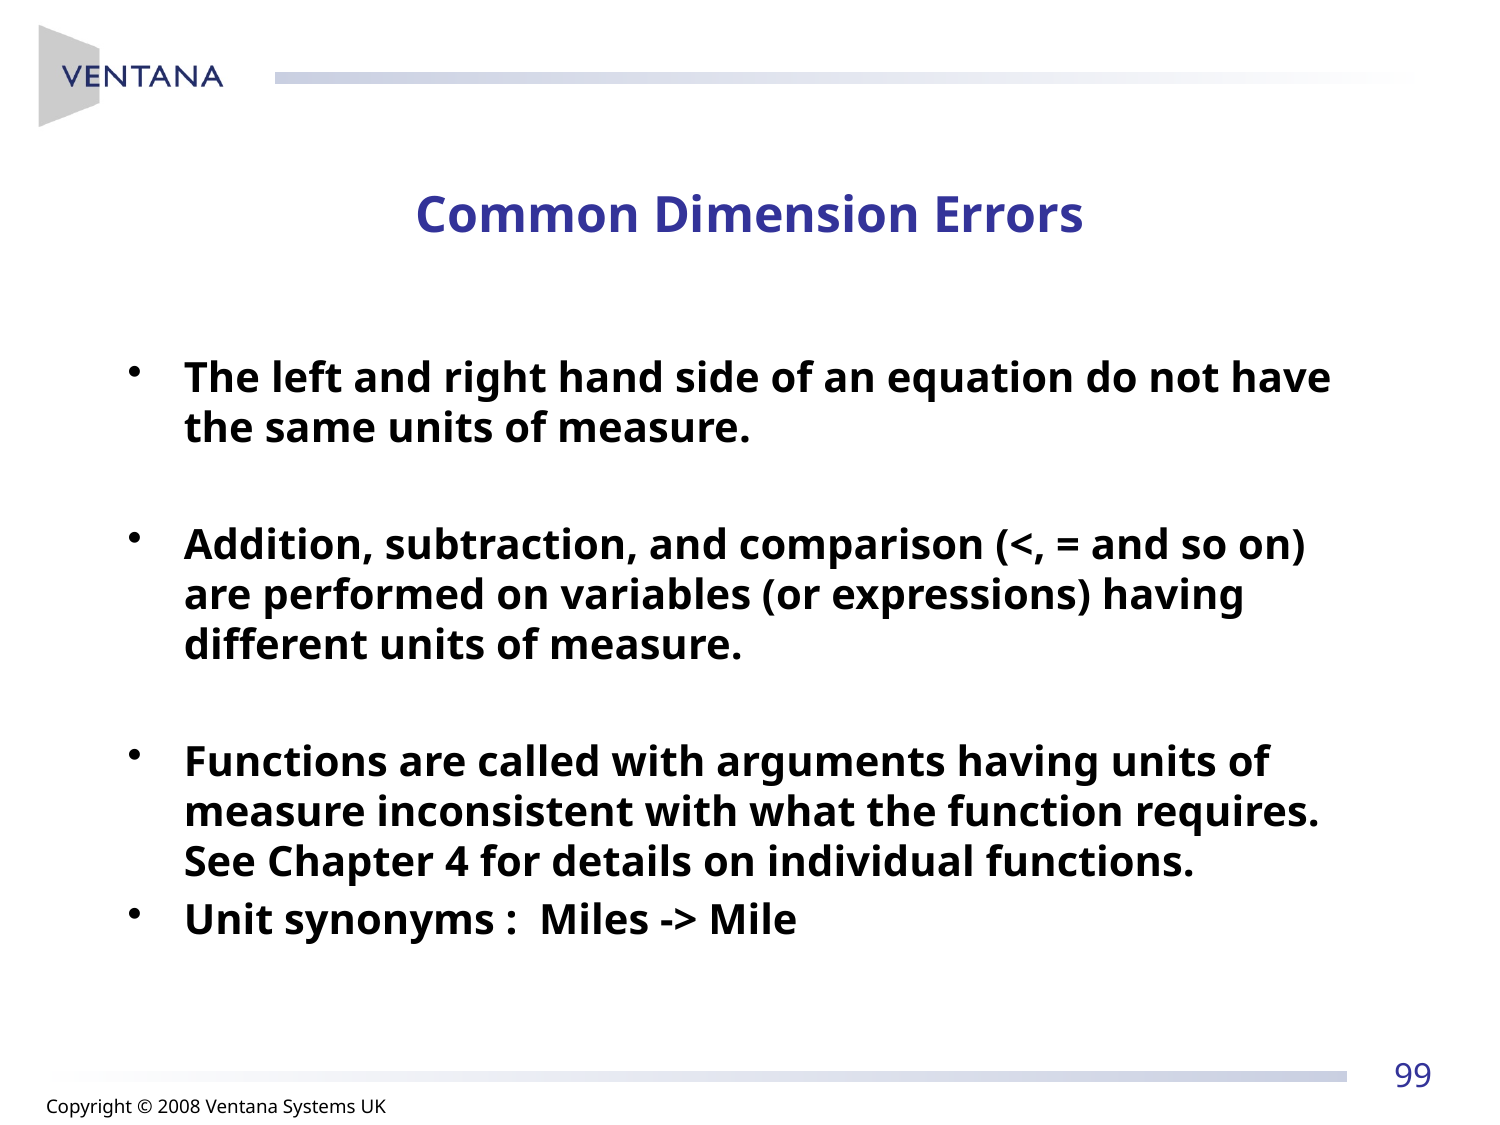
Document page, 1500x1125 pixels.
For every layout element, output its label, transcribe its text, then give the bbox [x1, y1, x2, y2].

picture [0, 0, 275, 153]
title Common Dimension Errors [112, 137, 1388, 288]
list The left and right hand side of an equation do not have the same units of measure. Addition, subtraction, and comparison (<, = and so on) are performed on variables (or expressions) having different units of measure. Functions are called with arguments having units of measure inconsistent with what the function requires. See Chapter 4 for details on individual functions. Unit synonyms : Miles -> Mile [112, 343, 1388, 1019]
